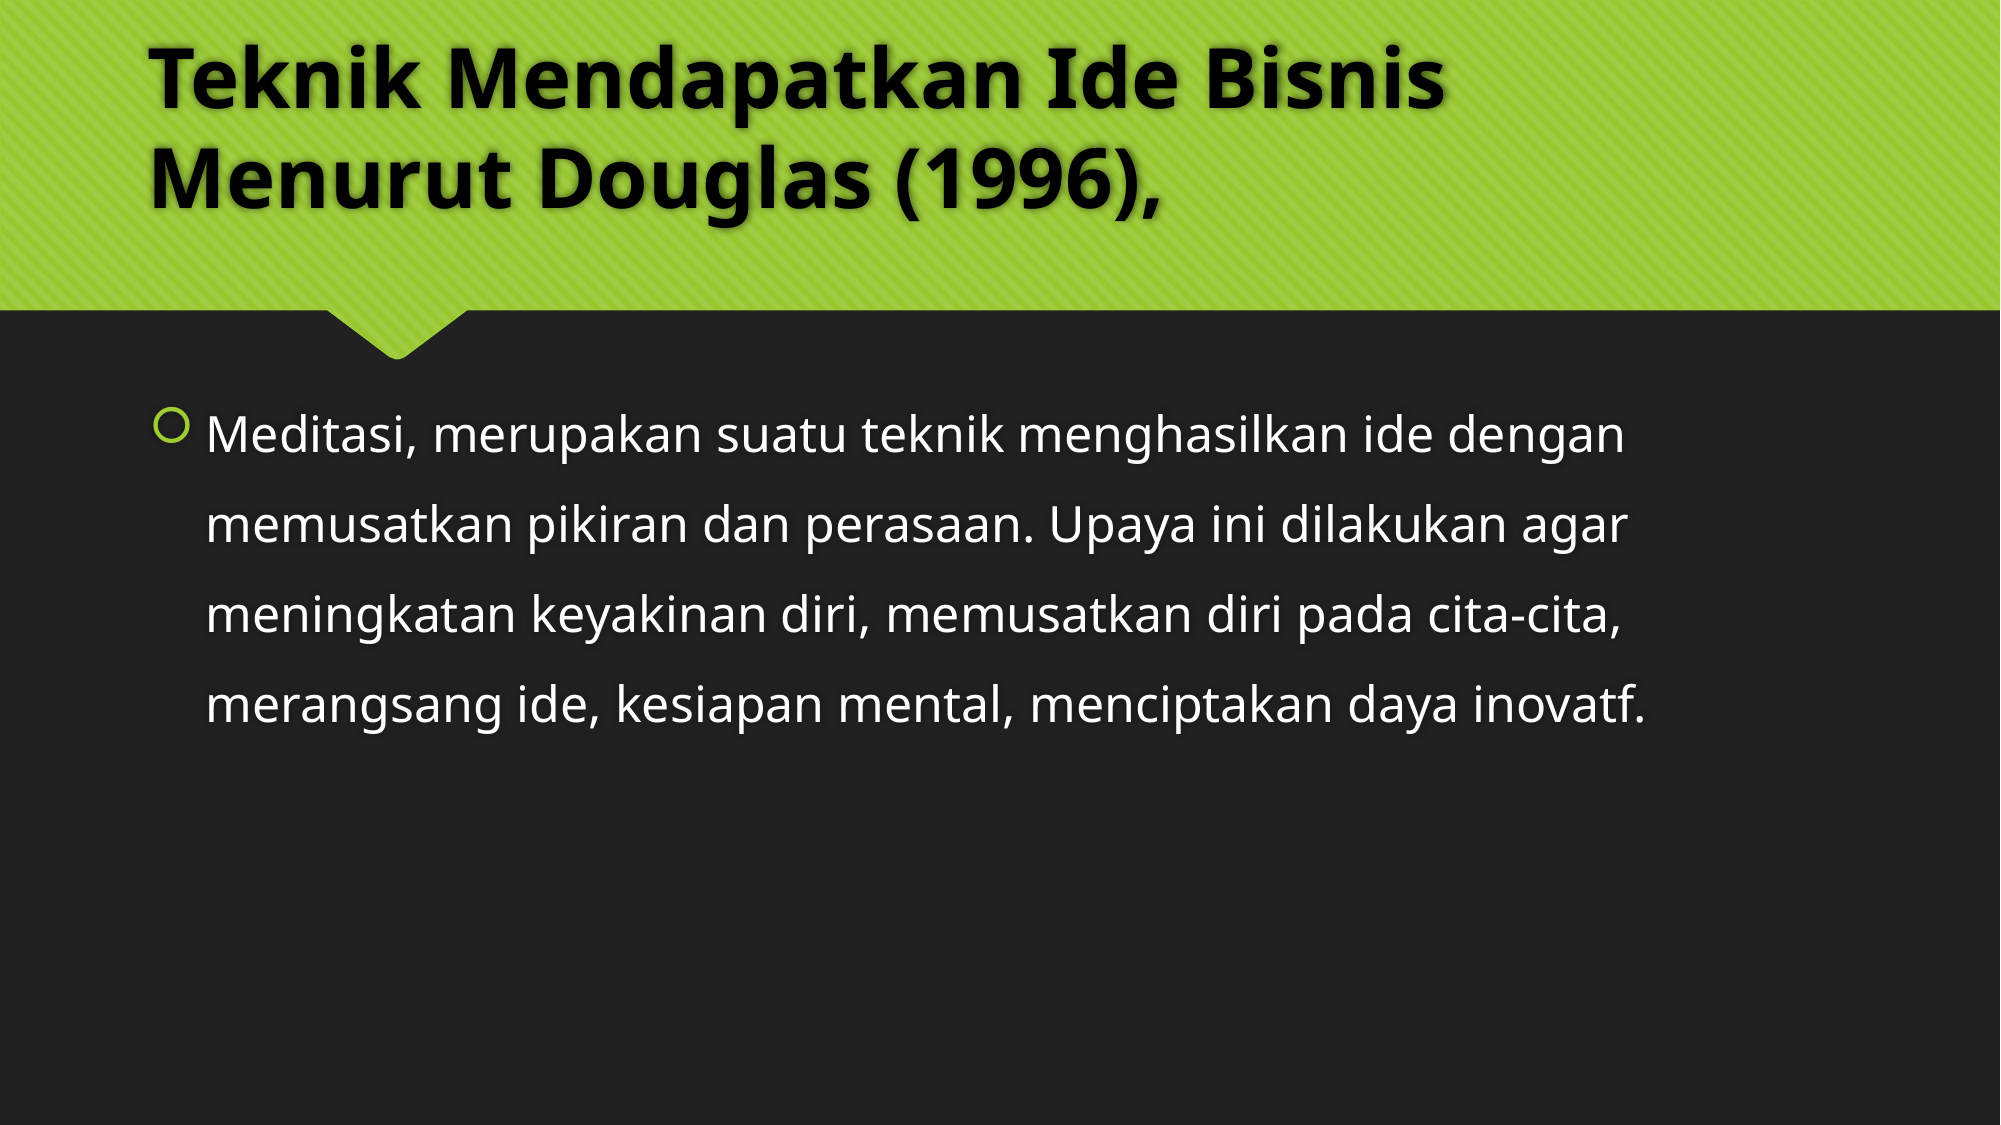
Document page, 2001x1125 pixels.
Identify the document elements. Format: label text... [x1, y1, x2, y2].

list Meditasi, merupakan suatu teknik menghasilkan ide dengan memusatkan pikiran dan perasaan. Upaya ini dilakukan agar meningkatan keyakinan diri, memusatkan diri pada cita-cita, merangsang ide, kesiapan mental, menciptakan daya inovatf. [134, 364, 1866, 962]
title Teknik Mendapatkan Ide Bisnis Menurut Douglas (1996), [132, 73, 1868, 233]
